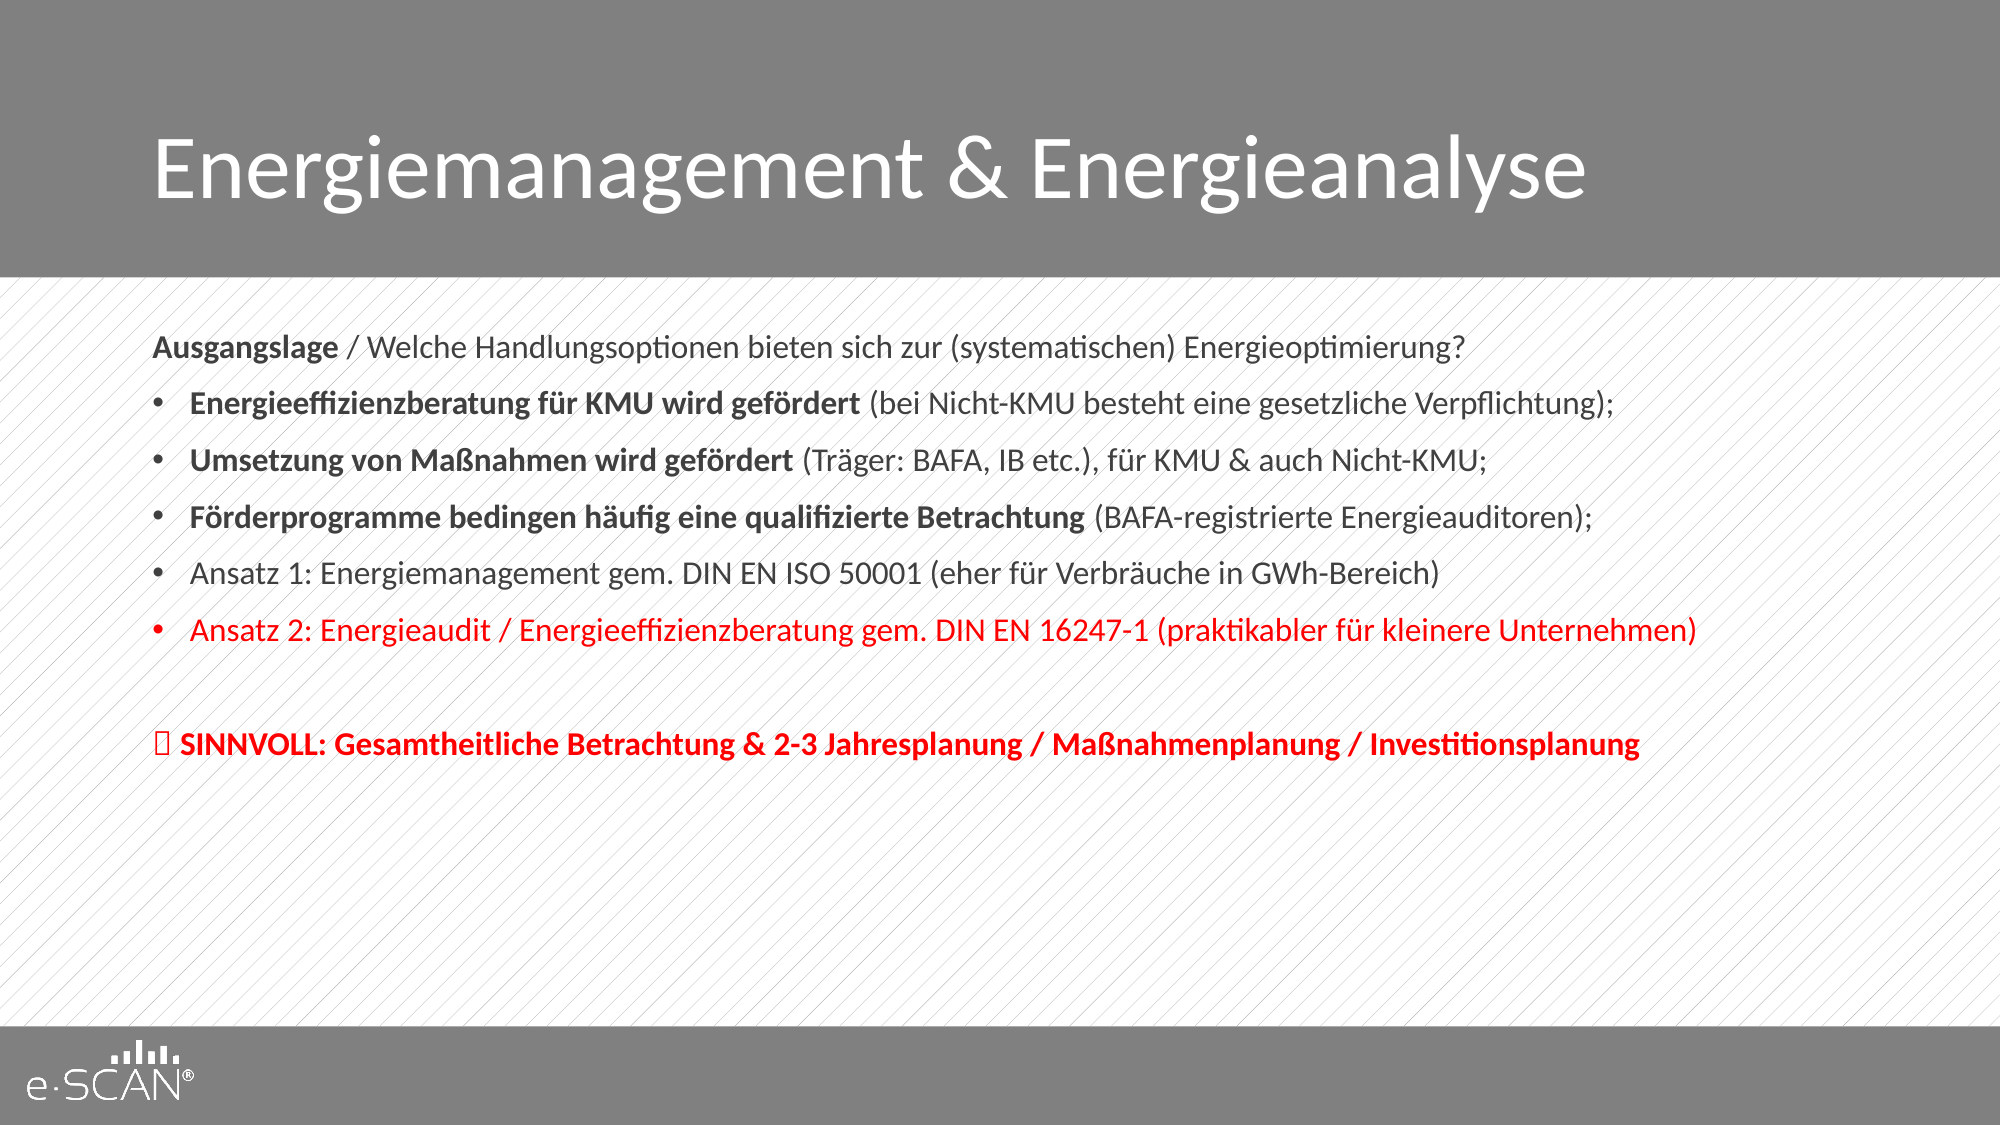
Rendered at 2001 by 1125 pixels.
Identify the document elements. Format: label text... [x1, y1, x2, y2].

picture [23, 1037, 197, 1103]
title Energiemanagement & Energieanalyse [137, 59, 1863, 278]
list Ausgangslage / Welche Handlungsoptionen bieten sich zur (systematischen) Energieoptimierung? Energieeffizienzberatung für KMU wird gefördert (bei Nicht-KMU besteht eine gesetzliche Verpflichtung); Umsetzung von Maßnahmen wird gefördert (Träger: BAFA, IB etc.), für KMU & auch Nicht-KMU; Förderprogramme bedingen häufig eine qualifizierte Betrachtung (BAFA-registrierte Energieauditoren); Ansatz 1: Energiemanagement gem. DIN EN ISO 50001 (eher für Verbräuche in GWh-Bereich) Ansatz 2: Energieaudit / Energieeffizienzberatung gem. DIN EN 16247-1 (praktikabler für kleinere Unternehmen)  SINNVOLL: Gesamtheitliche Betrachtung & 2-3 Jahresplanung / Maßnahmenplanung / Investitionsplanung [137, 321, 1863, 957]
